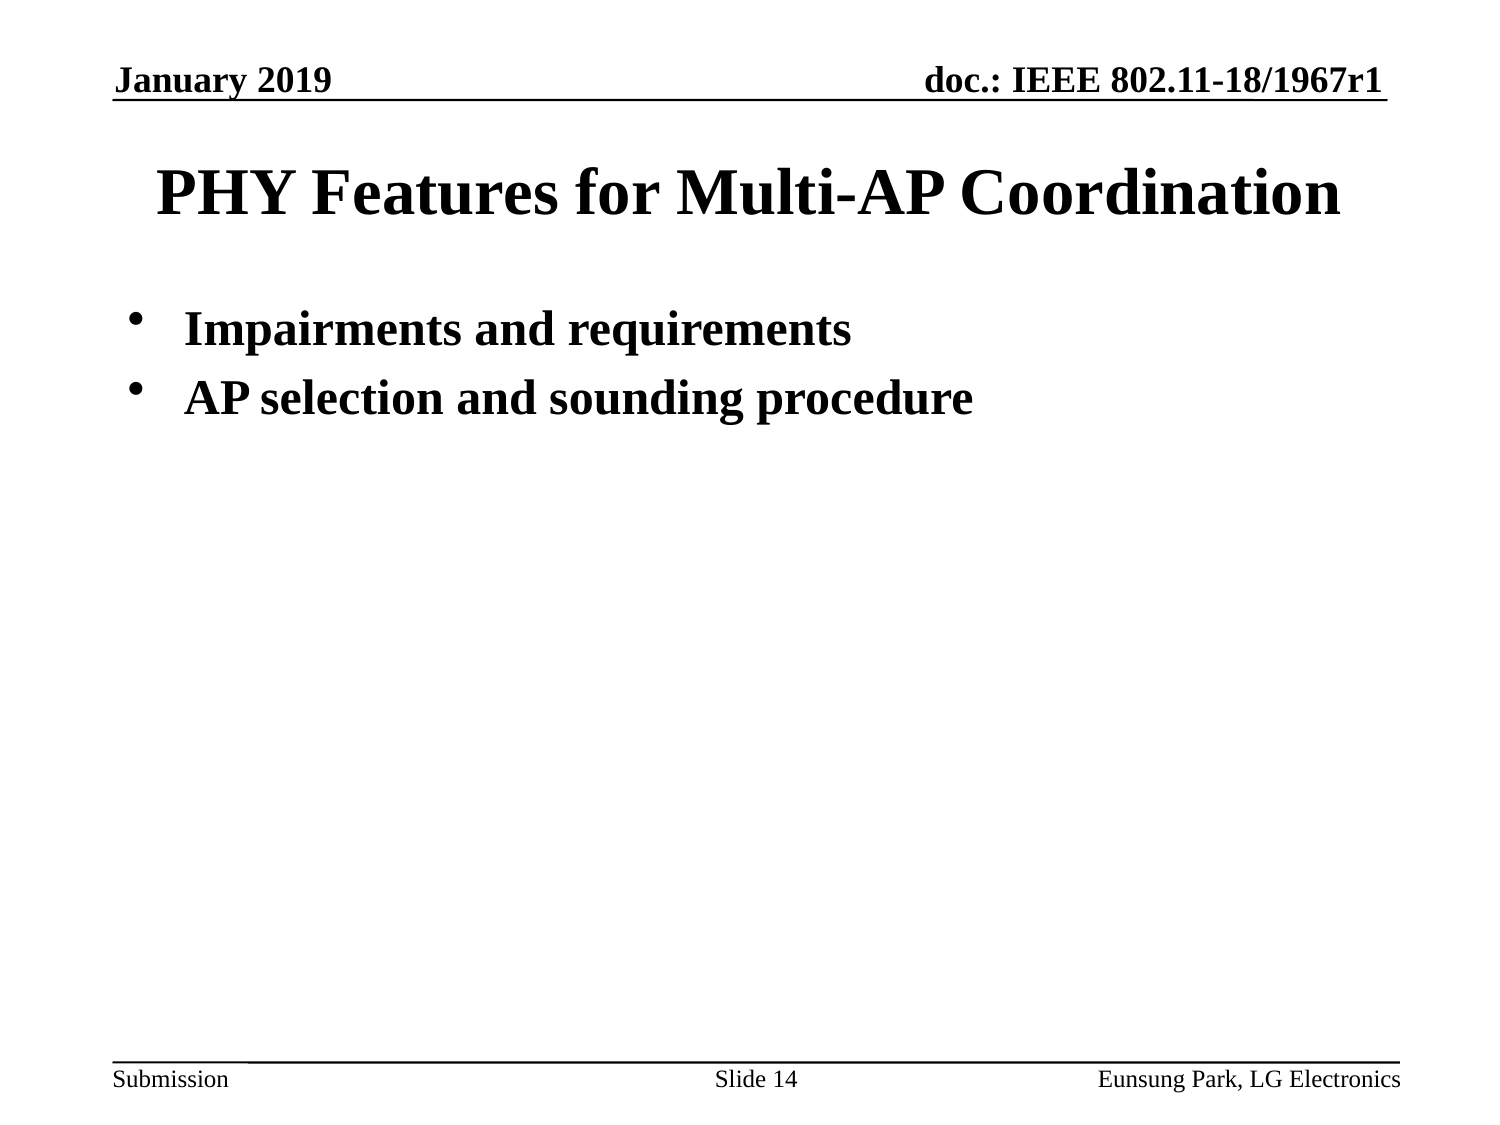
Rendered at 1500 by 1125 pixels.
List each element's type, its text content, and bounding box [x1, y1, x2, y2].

list Impairments and requirements AP selection and sounding procedure [112, 287, 1388, 1000]
footer Eunsung Park, LG Electronics [1038, 1061, 1402, 1093]
slide_number Slide 14 [712, 1061, 800, 1093]
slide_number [114, 0, 335, 101]
title PHY Features for Multi-AP Coordination [112, 112, 1388, 263]
